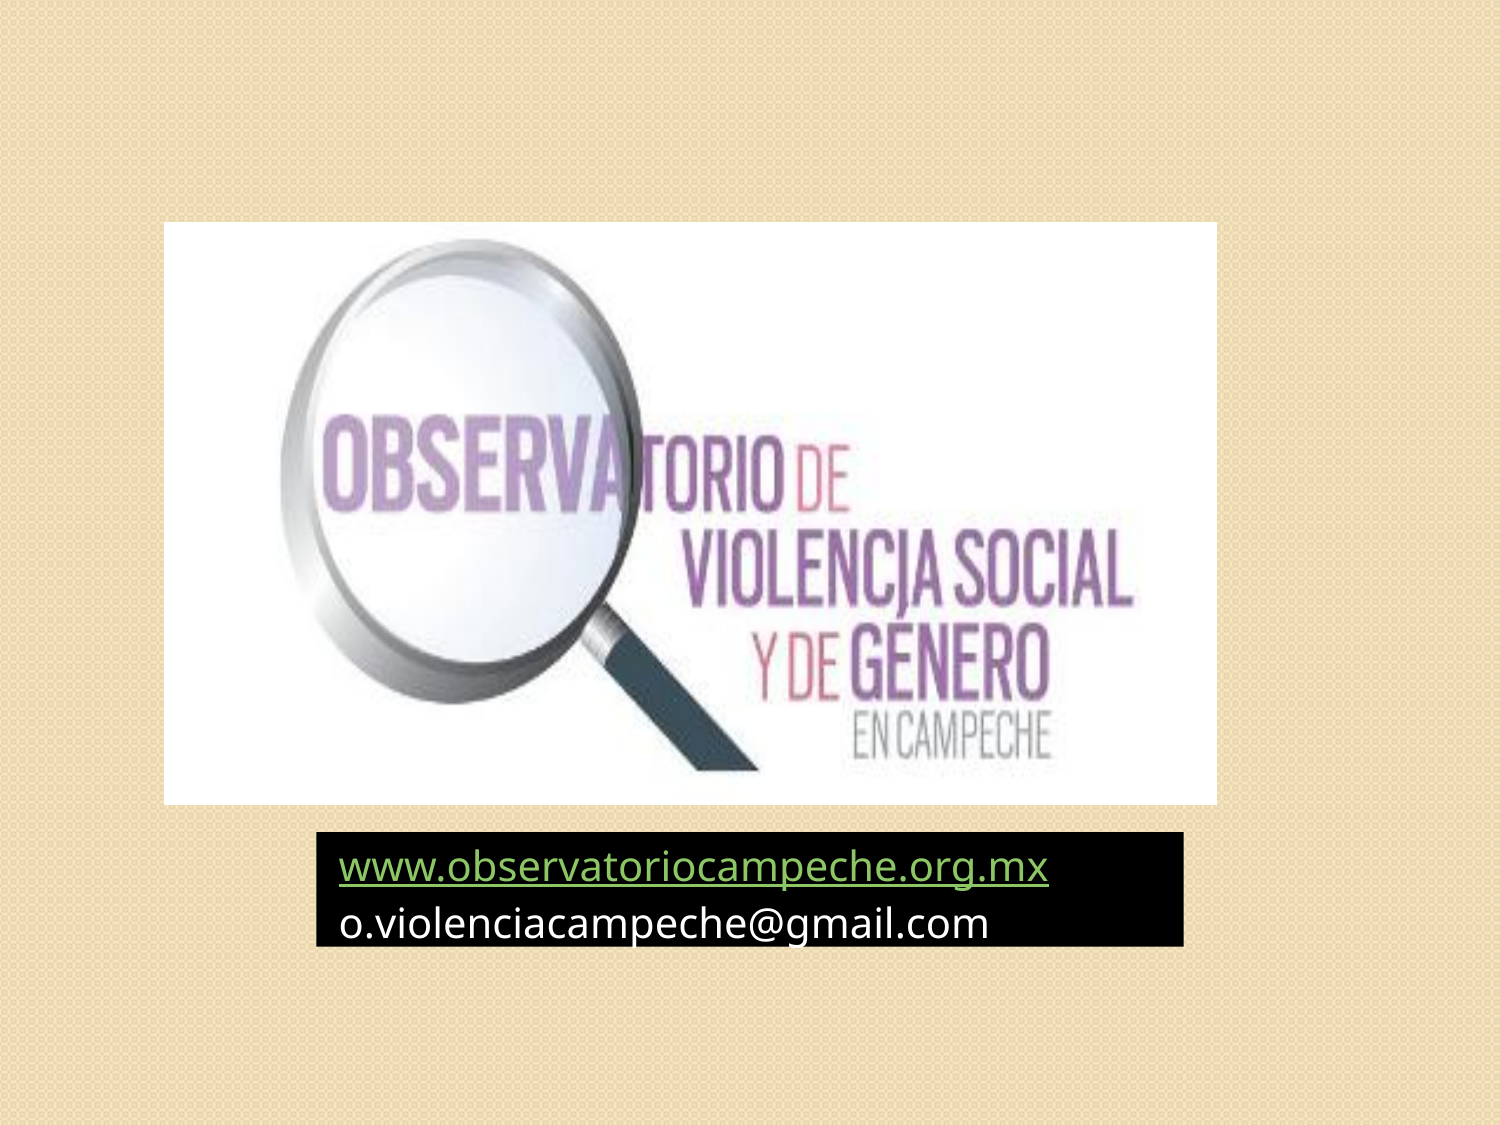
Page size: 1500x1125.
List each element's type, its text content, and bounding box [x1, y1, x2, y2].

list www.observatoriocampeche.org.mx o.violenciacampeche@gmail.com [316, 832, 1184, 947]
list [163, 222, 1217, 805]
